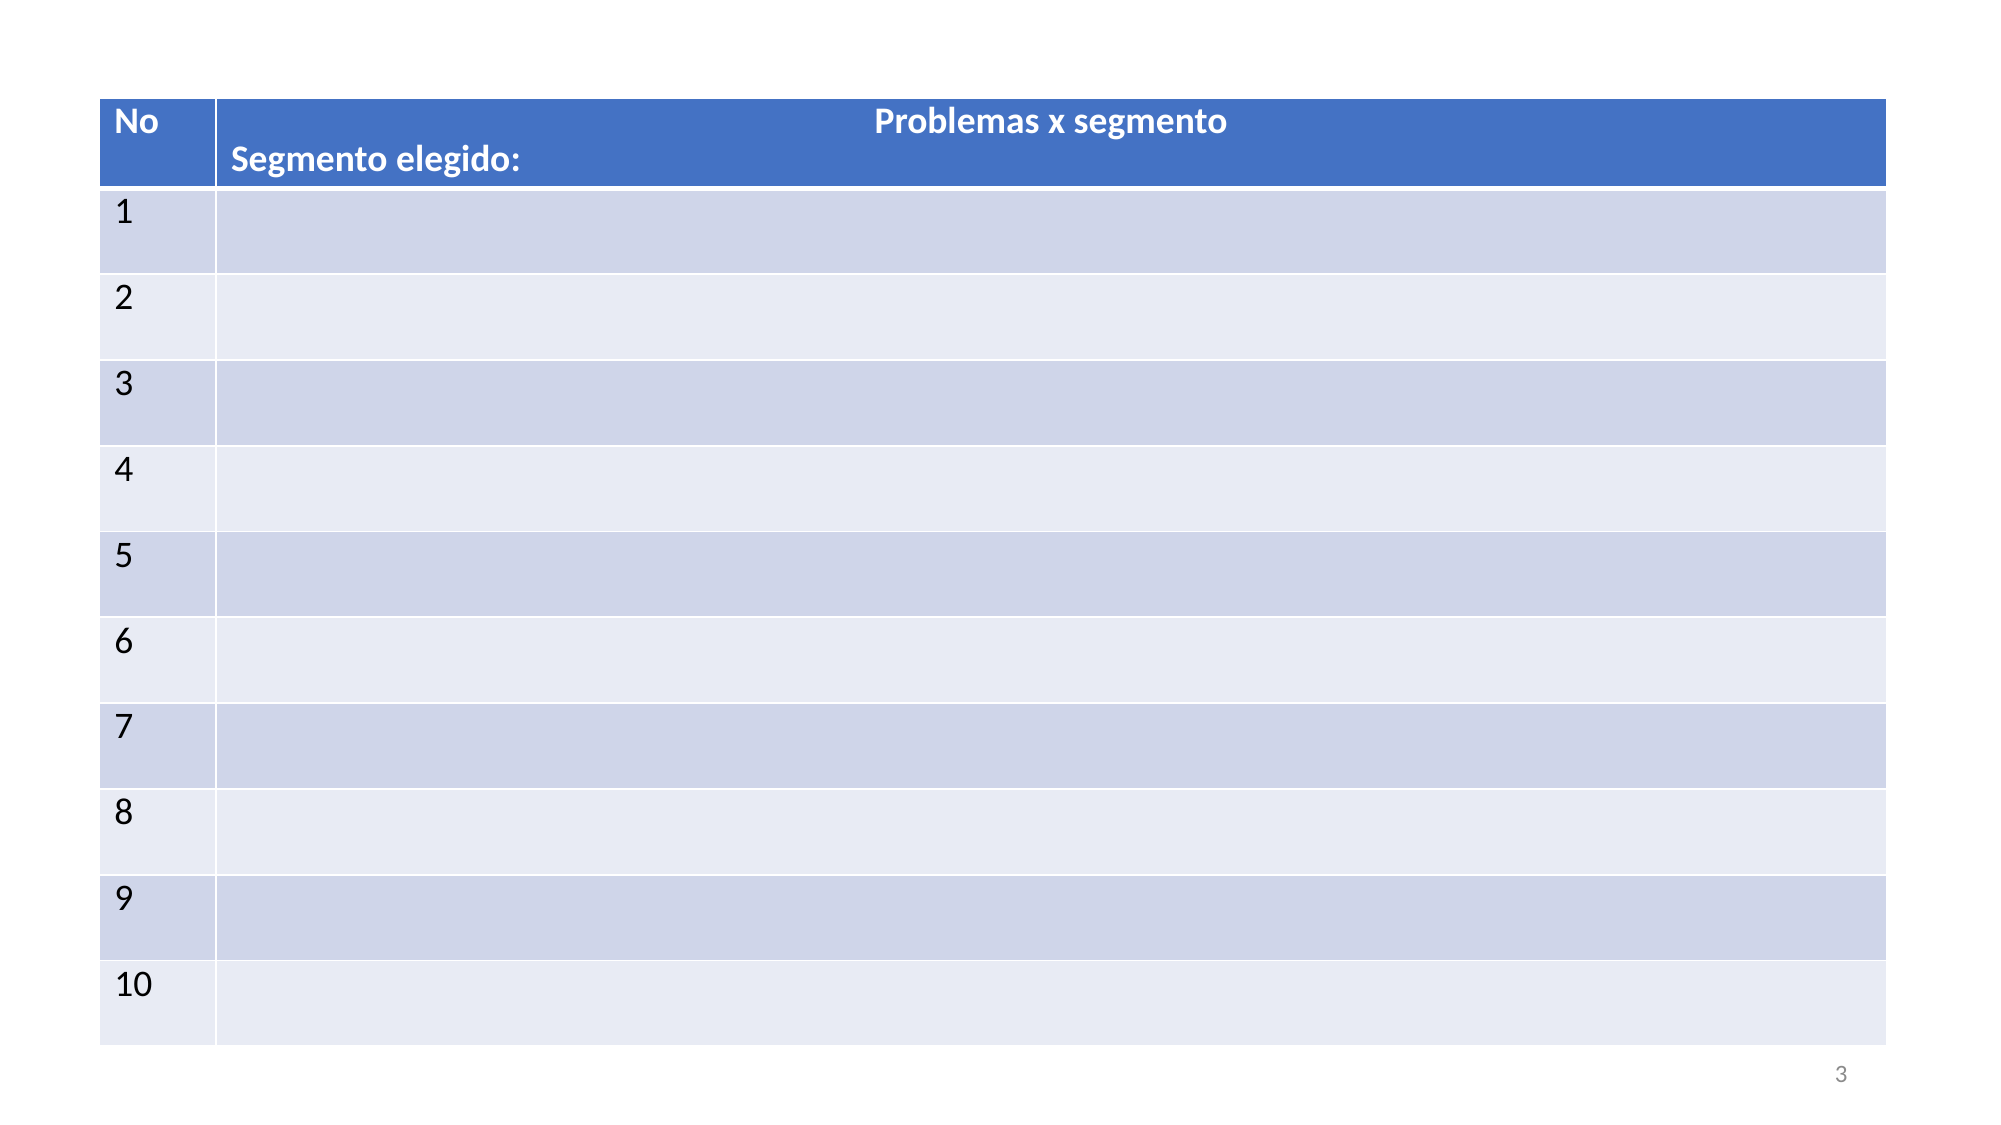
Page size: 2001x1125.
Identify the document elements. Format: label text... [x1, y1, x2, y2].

table_cell 6 [100, 618, 215, 702]
table_cell 1 [100, 191, 215, 273]
table_cell 8 [100, 790, 215, 874]
table_cell [217, 961, 1886, 1045]
table_cell [217, 704, 1886, 788]
table_cell [217, 876, 1886, 960]
table_cell 5 [100, 532, 215, 616]
table_header Problemas x segmento Segmento elegido: [217, 99, 1886, 186]
table_header No [100, 99, 215, 186]
table_cell 4 [100, 447, 215, 531]
table_cell [217, 191, 1886, 273]
table_cell [217, 361, 1886, 445]
table_cell [217, 618, 1886, 702]
table_cell [217, 275, 1886, 359]
table_cell [217, 532, 1886, 616]
table_cell 9 [100, 876, 215, 960]
table_cell [217, 447, 1886, 531]
table_cell [217, 790, 1886, 874]
table_cell 2 [100, 275, 215, 359]
slide_number 3 [1412, 1042, 1863, 1103]
table_cell 3 [100, 361, 215, 445]
table_cell 7 [100, 704, 215, 788]
table_cell 10 [100, 961, 215, 1045]
